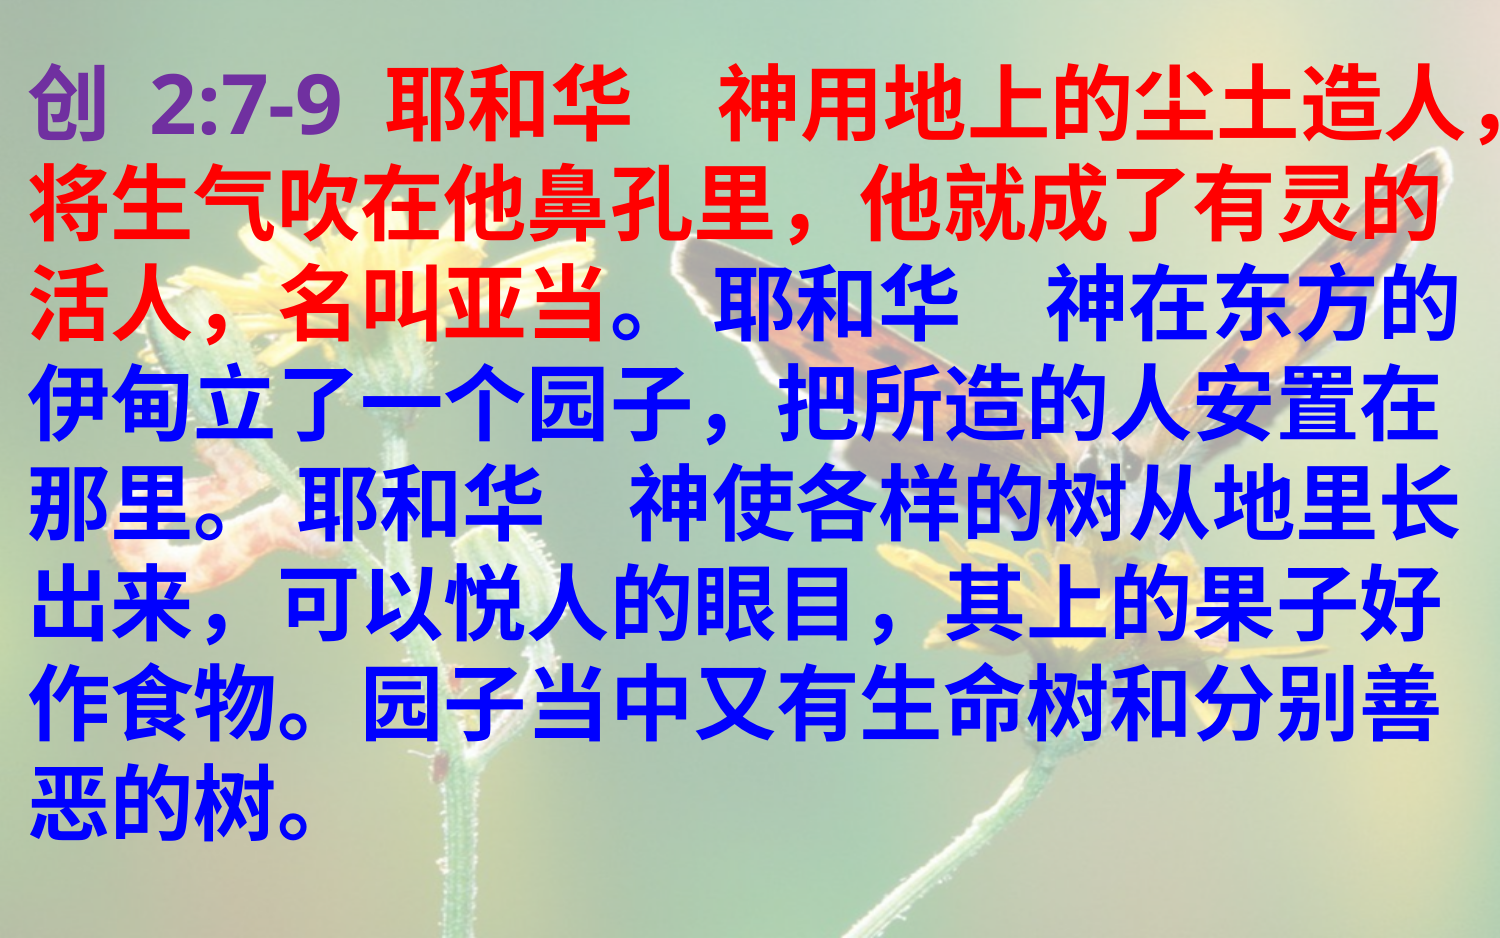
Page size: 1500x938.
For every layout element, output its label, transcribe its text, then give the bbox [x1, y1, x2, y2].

text_box 创 2:7-9 耶和华 神用地上的尘土造人，将生气吹在他鼻孔里，他就成了有灵的活人，名叫亚当。 耶和华 神在东方的伊甸立了一个园子，把所造的人安置在那里。 耶和华 神使各样的树从地里长出来，可以悦人的眼目，其上的果子好作食物。园子当中又有生命树和分别善恶的树。 [12, 43, 1488, 663]
